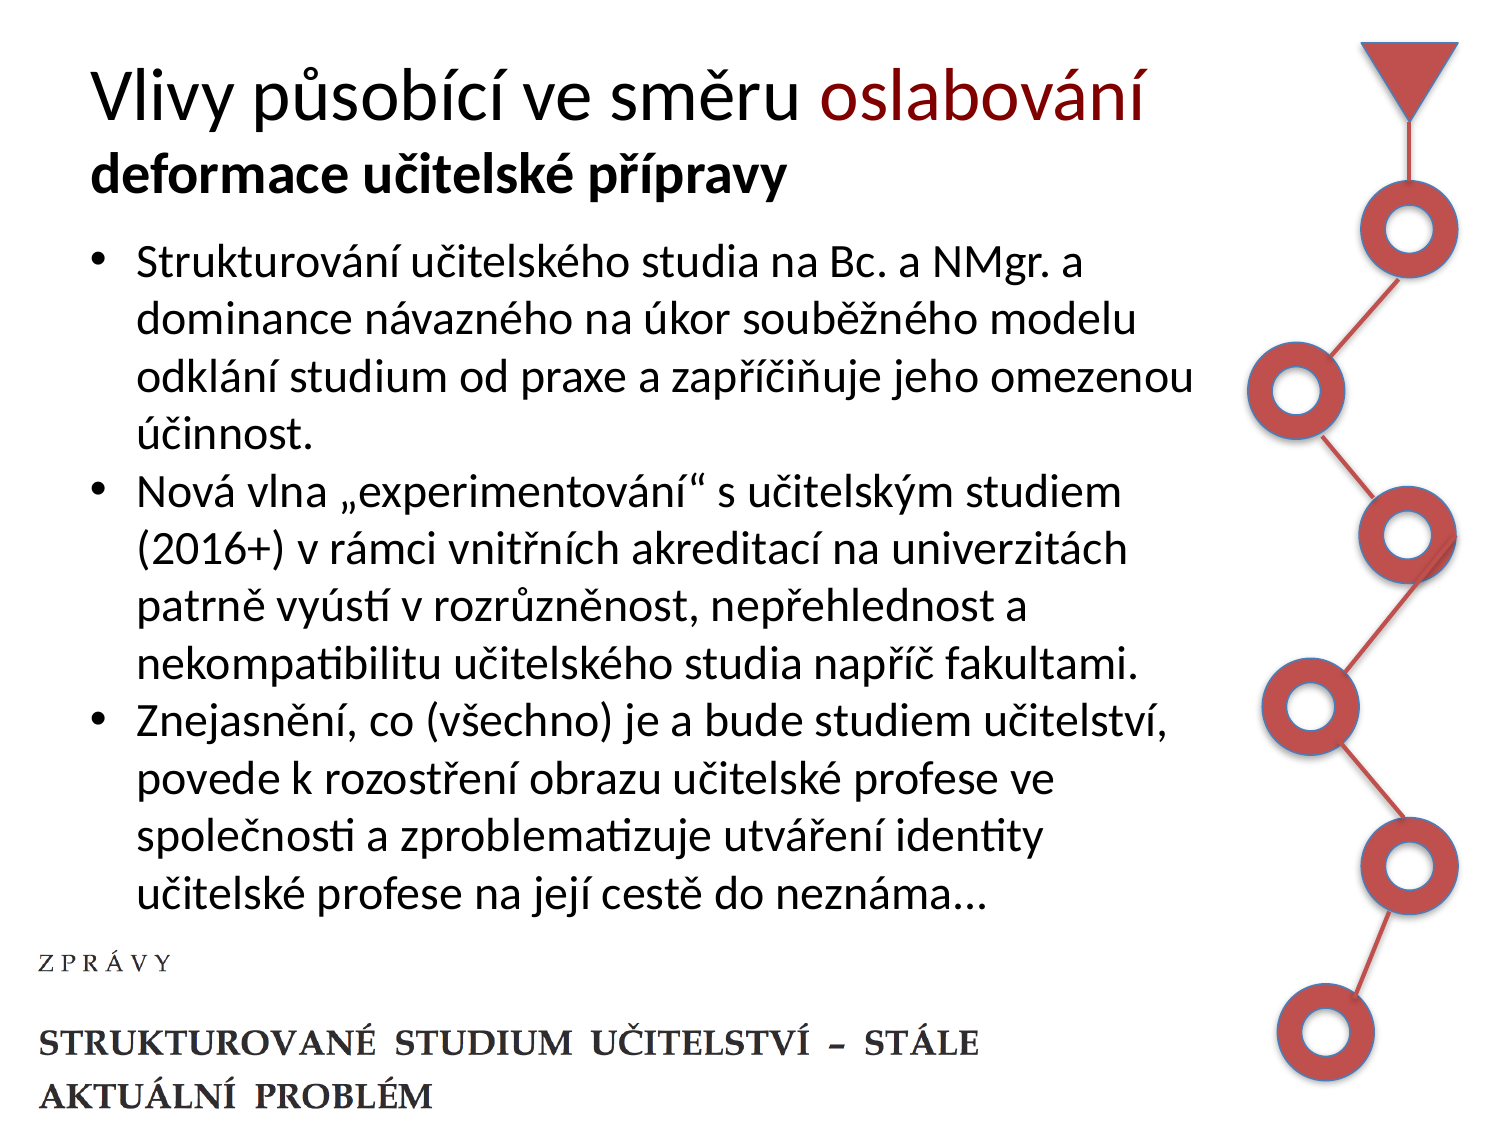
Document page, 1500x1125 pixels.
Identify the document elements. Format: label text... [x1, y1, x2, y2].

picture [24, 937, 994, 1125]
title Vlivy působící ve směru oslabování deformace učitelské přípravy [75, 25, 1425, 225]
text_box Strukturování učitelského studia na Bc. a NMgr. a dominance návazného na úkor souběžného modelu odklání studium od praxe a zapříčiňuje jeho omezenou účinnost. Nová vlna „experimentování“ s učitelským studiem (2016+) v rámci vnitřních akreditací na univerzitách patrně vyústí v rozrůzněnost, nepřehlednost a nekompatibilitu učitelského studia napříč fakultami. Znejasnění, co (všechno) je a bude studiem učitelství, povede k rozostření obrazu učitelské profese ve společnosti a zproblematizuje utváření identity učitelské profese na její cestě do neznáma... [75, 221, 1223, 927]
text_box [1247, 42, 1459, 1081]
